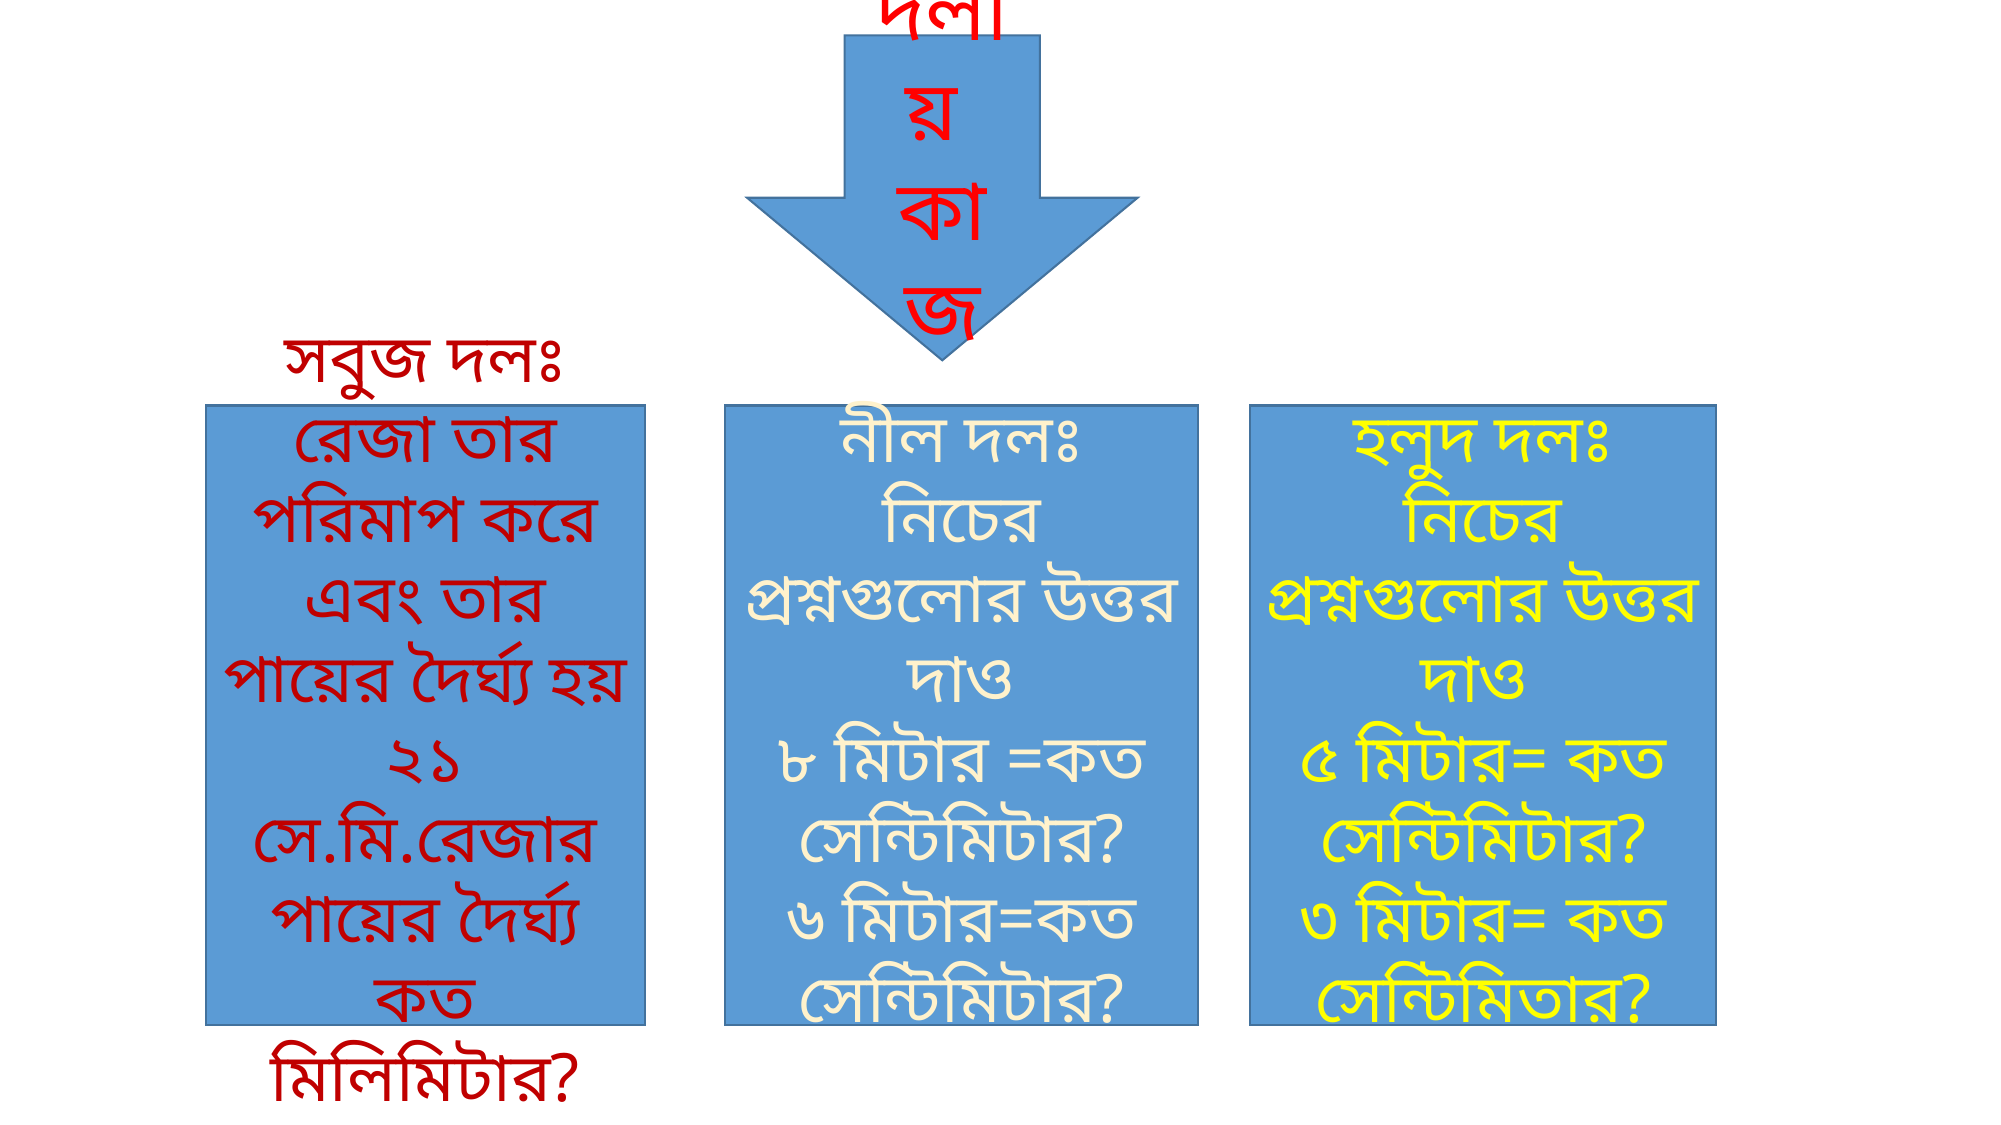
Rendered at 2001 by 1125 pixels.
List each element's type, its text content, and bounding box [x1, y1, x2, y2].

text_box সবুজ দলঃ রেজা তার পরিমাপ করে এবং তার পায়ের দৈর্ঘ্য হয় ২১ সে.মি.রেজার পায়ের দৈর্ঘ্য কত মিলিমিটার? [205, 404, 646, 1026]
text_box দলীয় কাজ [744, 34, 1141, 362]
text_box নীল দলঃ নিচের প্রশ্নগুলোর উত্তর দাও ৮ মিটার =কত সেন্টিমিটার? ৬ মিটার=কত সেন্টিমিটার? [724, 404, 1199, 1026]
text_box হলুদ দলঃ নিচের প্রশ্নগুলোর উত্তর দাও ৫ মিটার= কত সেন্টিমিটার? ৩ মিটার= কত সেন্টিমিতার? [1249, 404, 1717, 1026]
